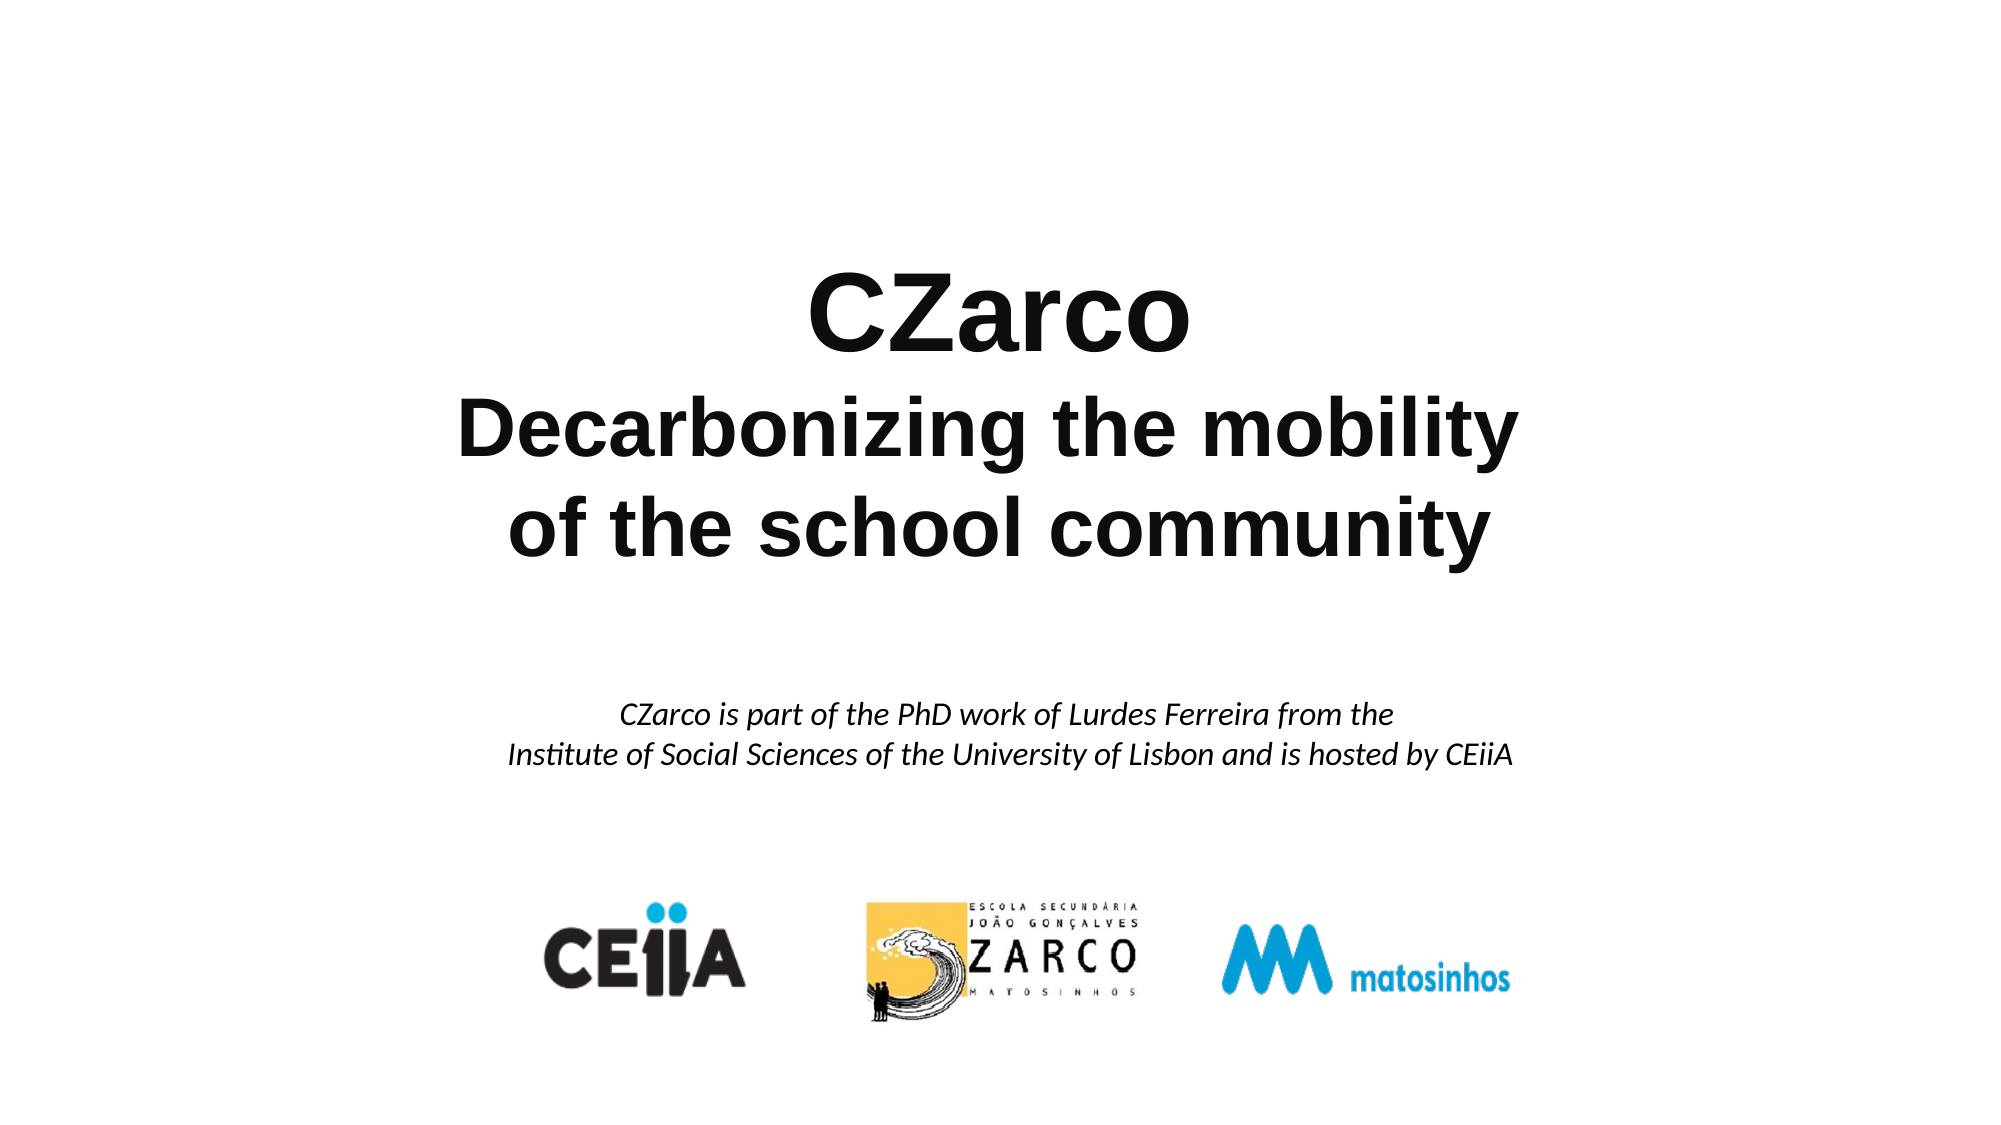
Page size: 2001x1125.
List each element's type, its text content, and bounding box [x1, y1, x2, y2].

text_box CZarco is part of the PhD work of Lurdes Ferreira from the Institute of Social Sciences of the University of Lisbon and is hosted by CEiiA [403, 684, 1619, 779]
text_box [527, 873, 1511, 1026]
text_box CZarco Decarbonizing the mobility of the school community [166, 231, 1834, 626]
